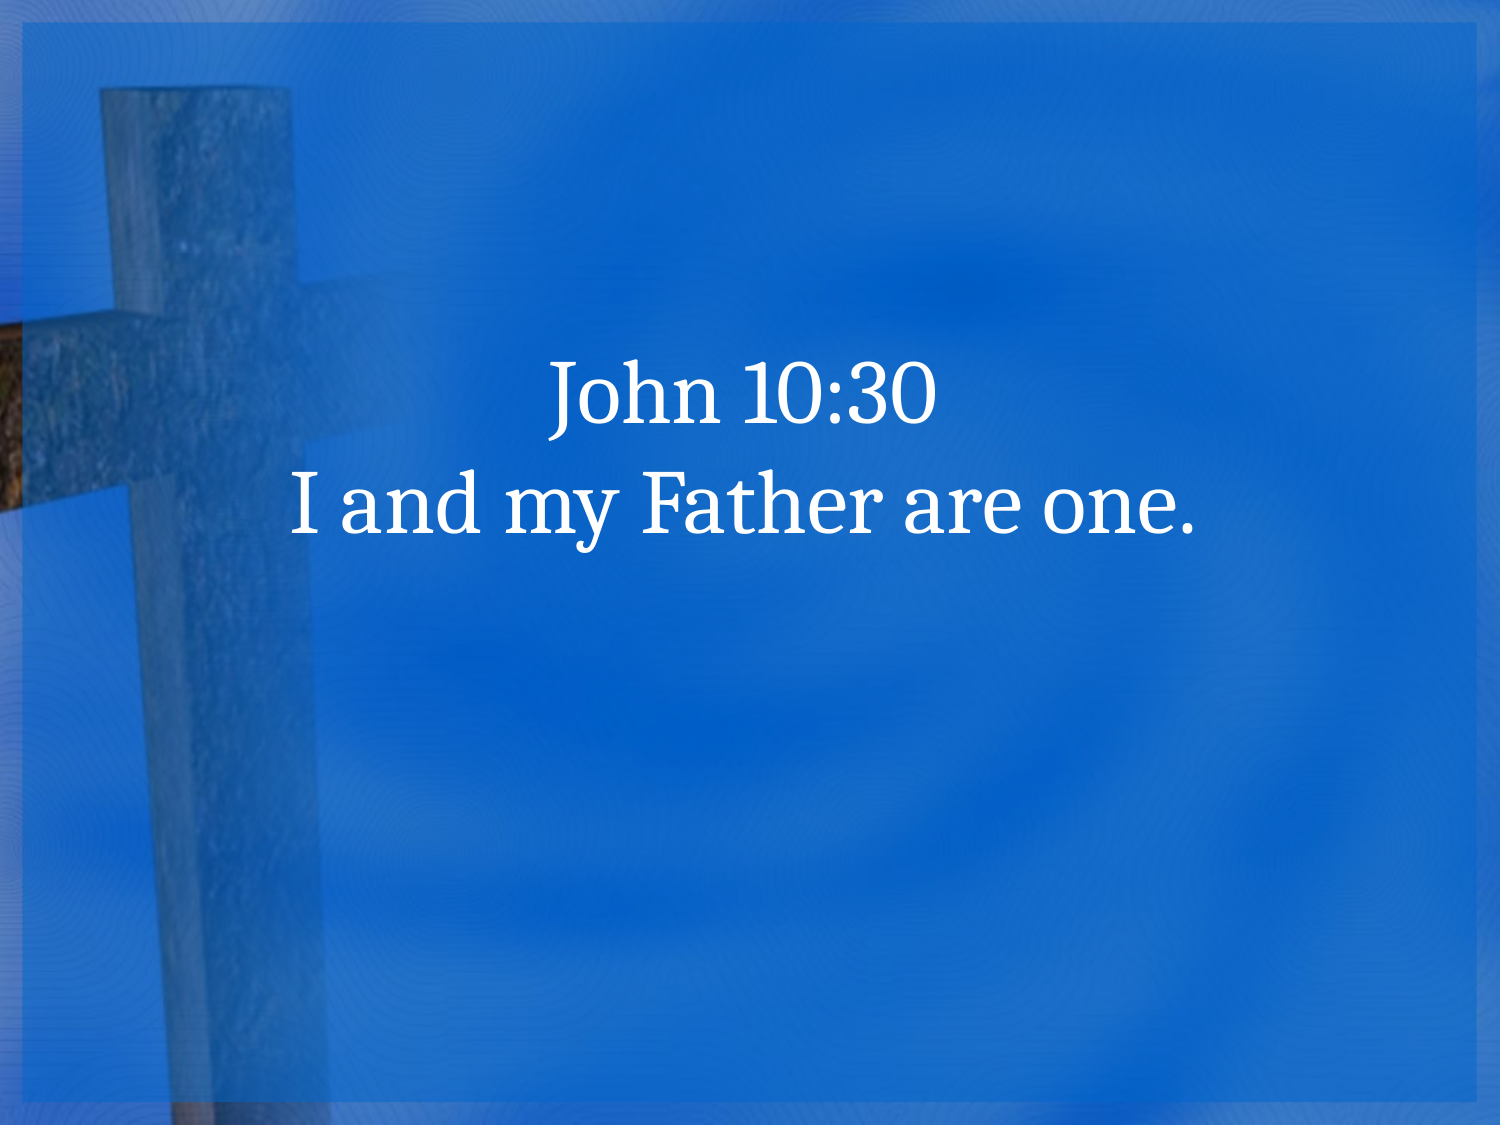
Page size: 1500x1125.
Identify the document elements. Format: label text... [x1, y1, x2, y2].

picture [0, 0, 1500, 1125]
text_box John 10:30 I and my Father are one. [62, 324, 1425, 560]
